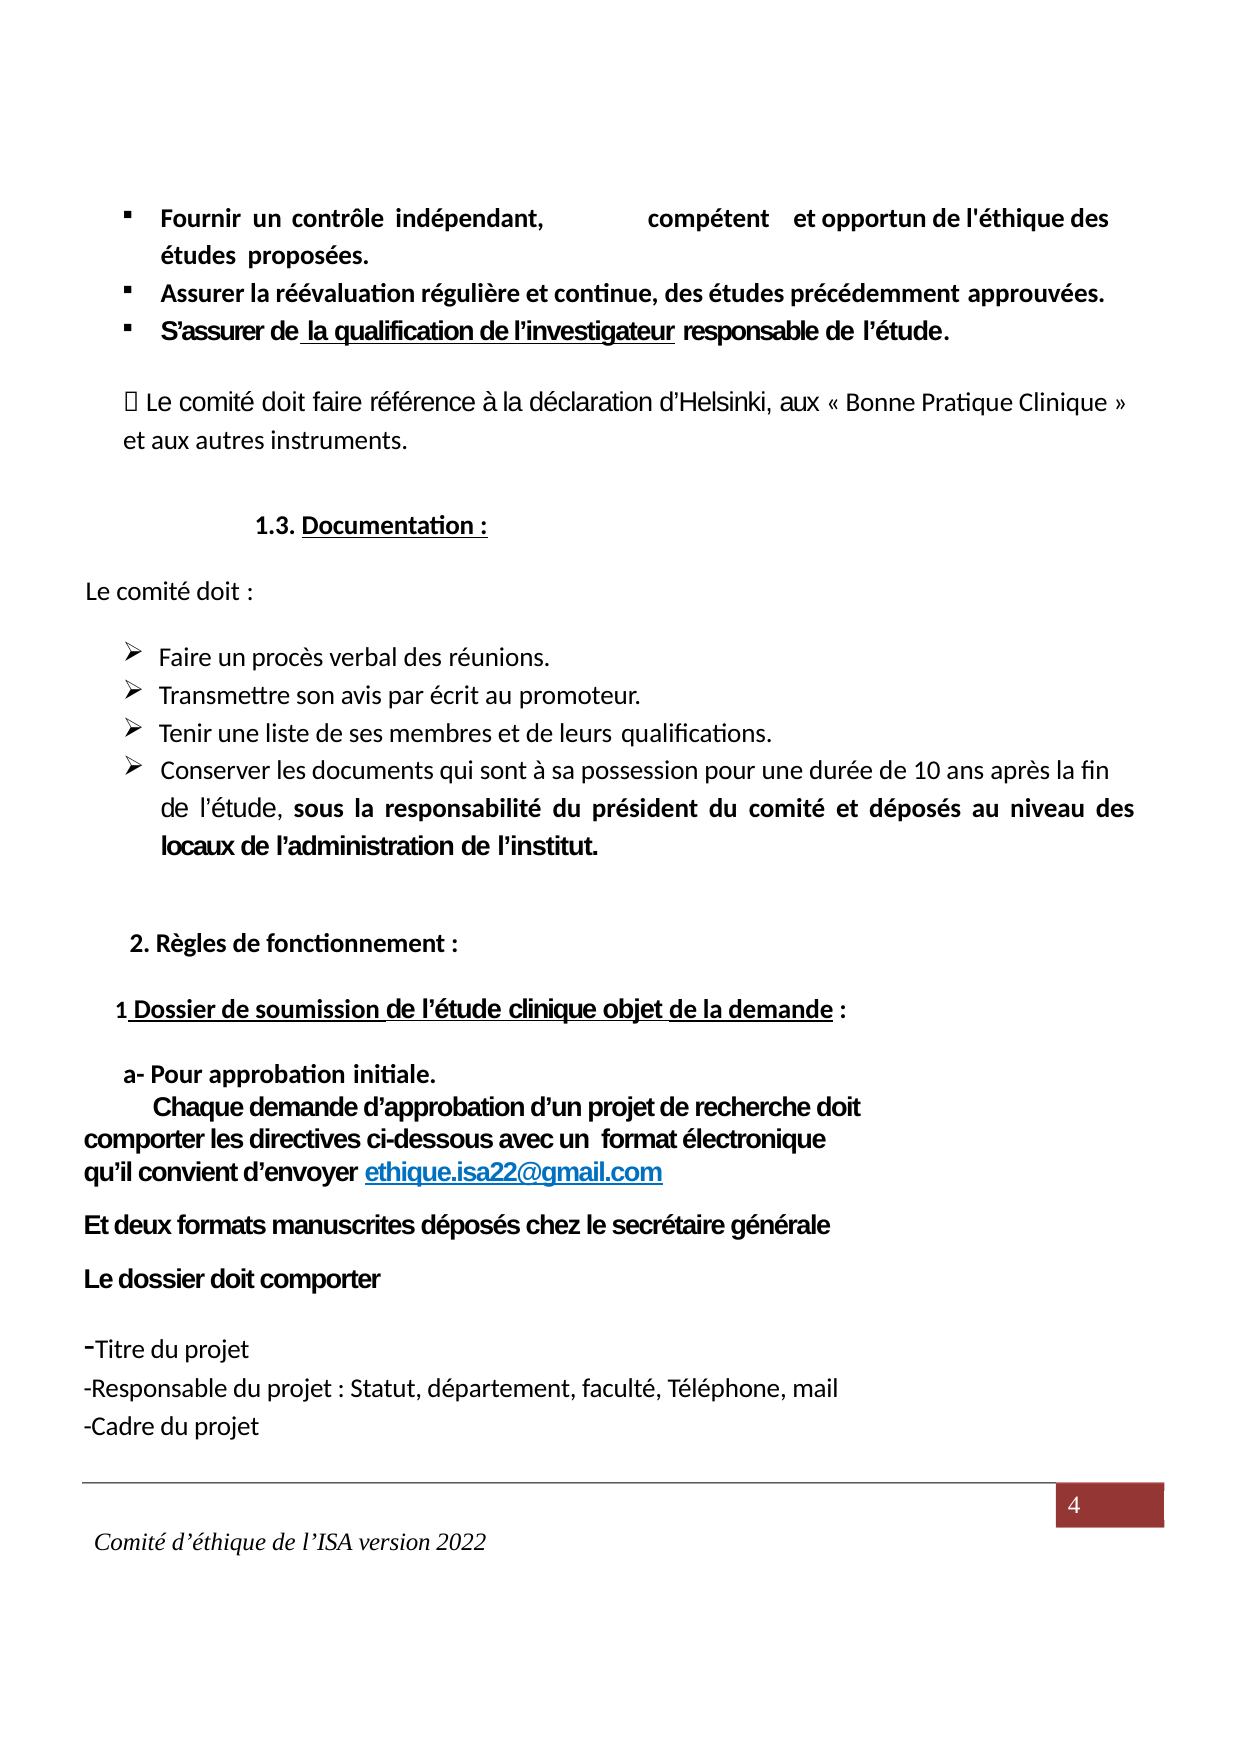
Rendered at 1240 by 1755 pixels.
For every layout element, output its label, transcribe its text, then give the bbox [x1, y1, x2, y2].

footer Comité d’éthique de l’ISA version 2022 [91, 1525, 493, 1755]
slide_number 4 [1061, 1489, 1087, 1755]
text_box Fournir un contrôle indépendant, compétent et opportun de l'éthique des études proposées. Assurer la réévaluation régulière et continue, des études précédemment approuvées. S’assurer de la qualification de l’investigateur responsable de l’étude.  Le comité doit faire référence à la déclaration d’Helsinki, aux « Bonne Pratique Clinique » et aux autres instruments. 1.3. Documentation : Le comité doit : Faire un procès verbal des réunions. Transmettre son avis par écrit au promoteur. Tenir une liste de ses membres et de leurs qualifications. Conserver les documents qui sont à sa possession pour une durée de 10 ans après la fin de l’étude, sous la responsabilité du président du comité et déposés au niveau des locaux de l’administration de l’institut. 2. Règles de fonctionnement : Dossier de soumission de l’étude clinique objet de la demande : a- Pour approbation initiale. Chaque demande d’approbation d’un projet de recherche doit comporter les directives ci-dessous avec un format électronique qu’il convient d’envoyer ethique.isa22@gmail.com Et deux formats manuscrites déposés chez le secrétaire générale Le dossier doit comporter -Titre du projet -Responsable du projet : Statut, département, faculté, Téléphone, mail -Cadre du projet [83, 192, 1146, 1469]
